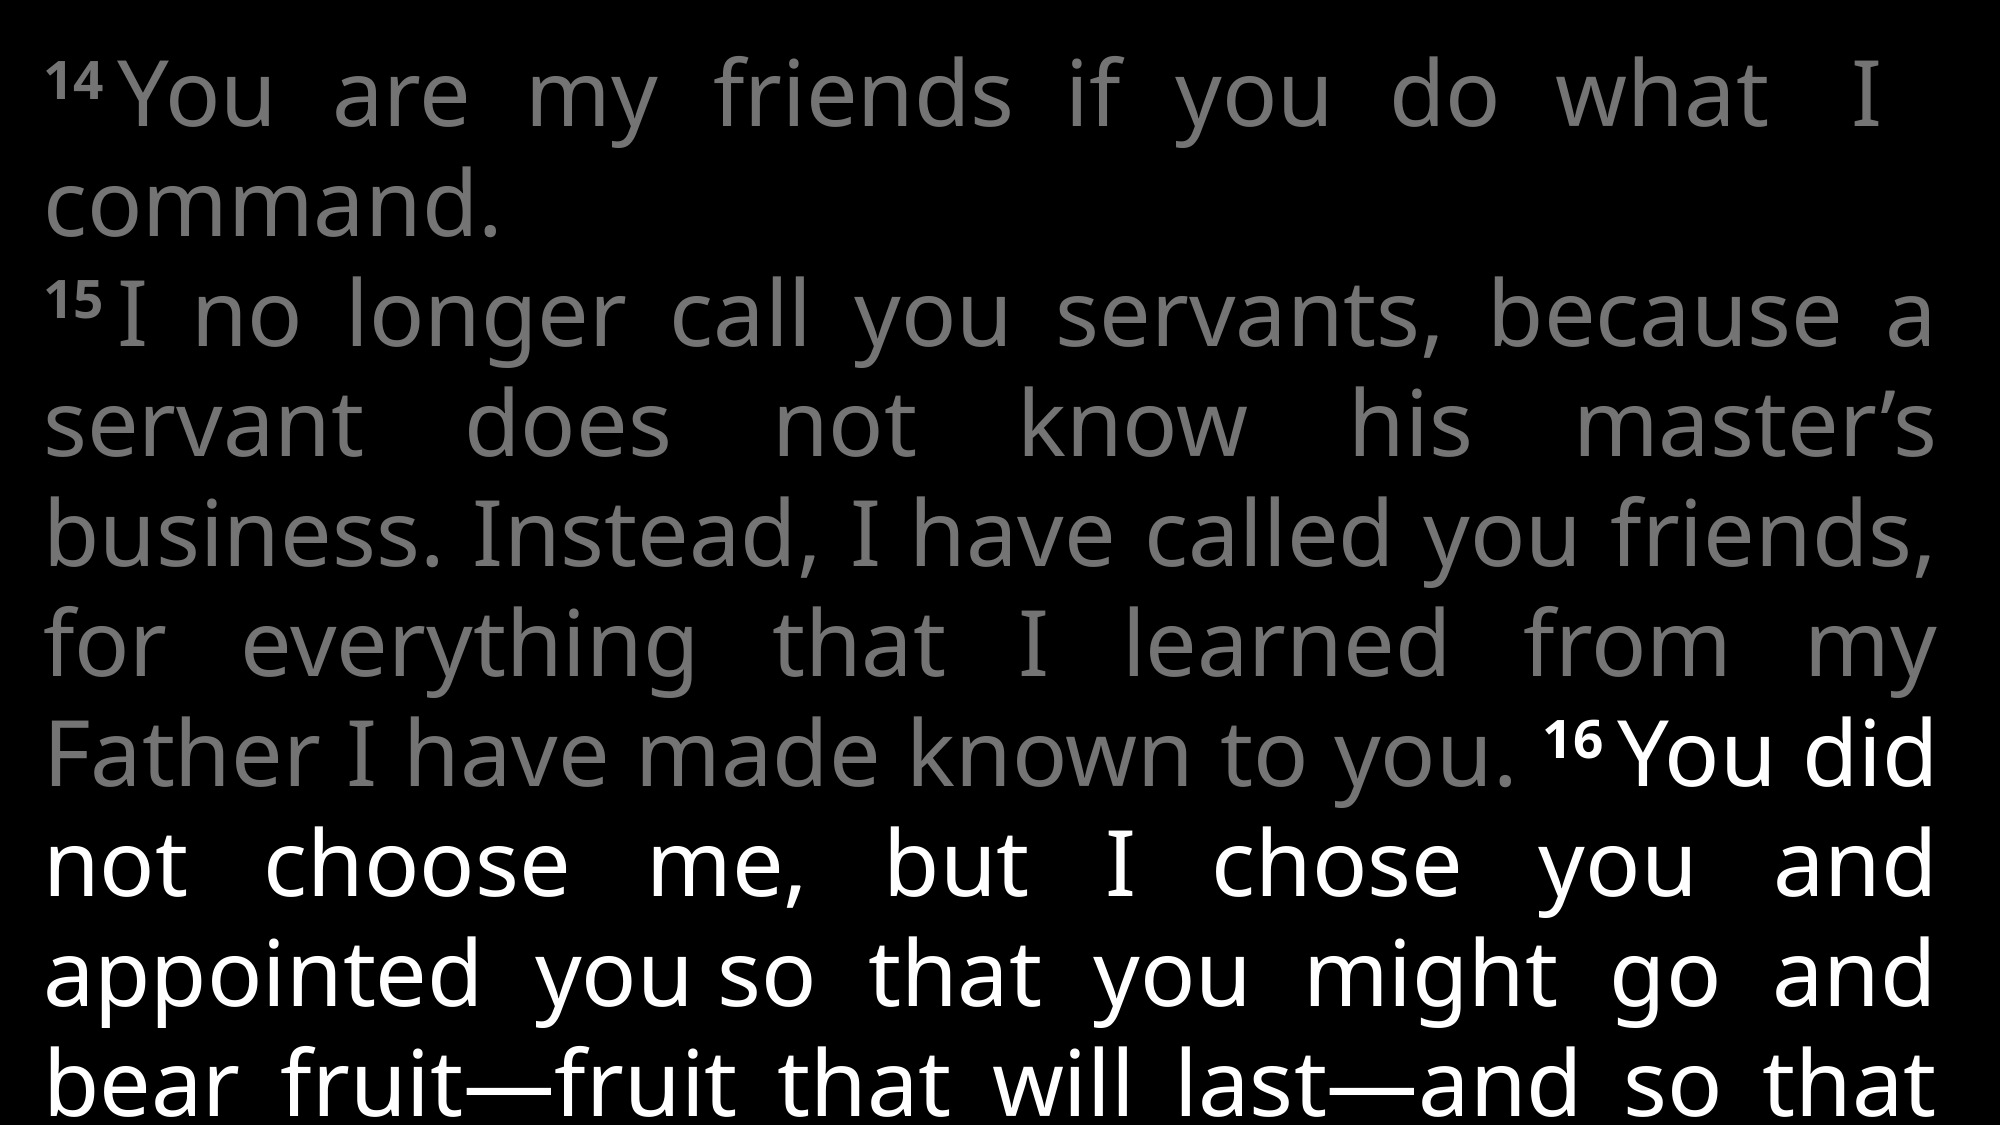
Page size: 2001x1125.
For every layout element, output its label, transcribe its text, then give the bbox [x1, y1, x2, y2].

text_box 14 You are my friends if you do what I command. 15 I no longer call you servants, because a servant does not know his master’s business. Instead, I have called you friends, for everything that I learned from my Father I have made known to you. 16 You did not choose me, but I chose you and appointed you so that you might go and bear fruit—fruit that will last—and so that whatever you ask in my name the Father will give you. 17 This is my command: Love each other. [28, 27, 1955, 1125]
